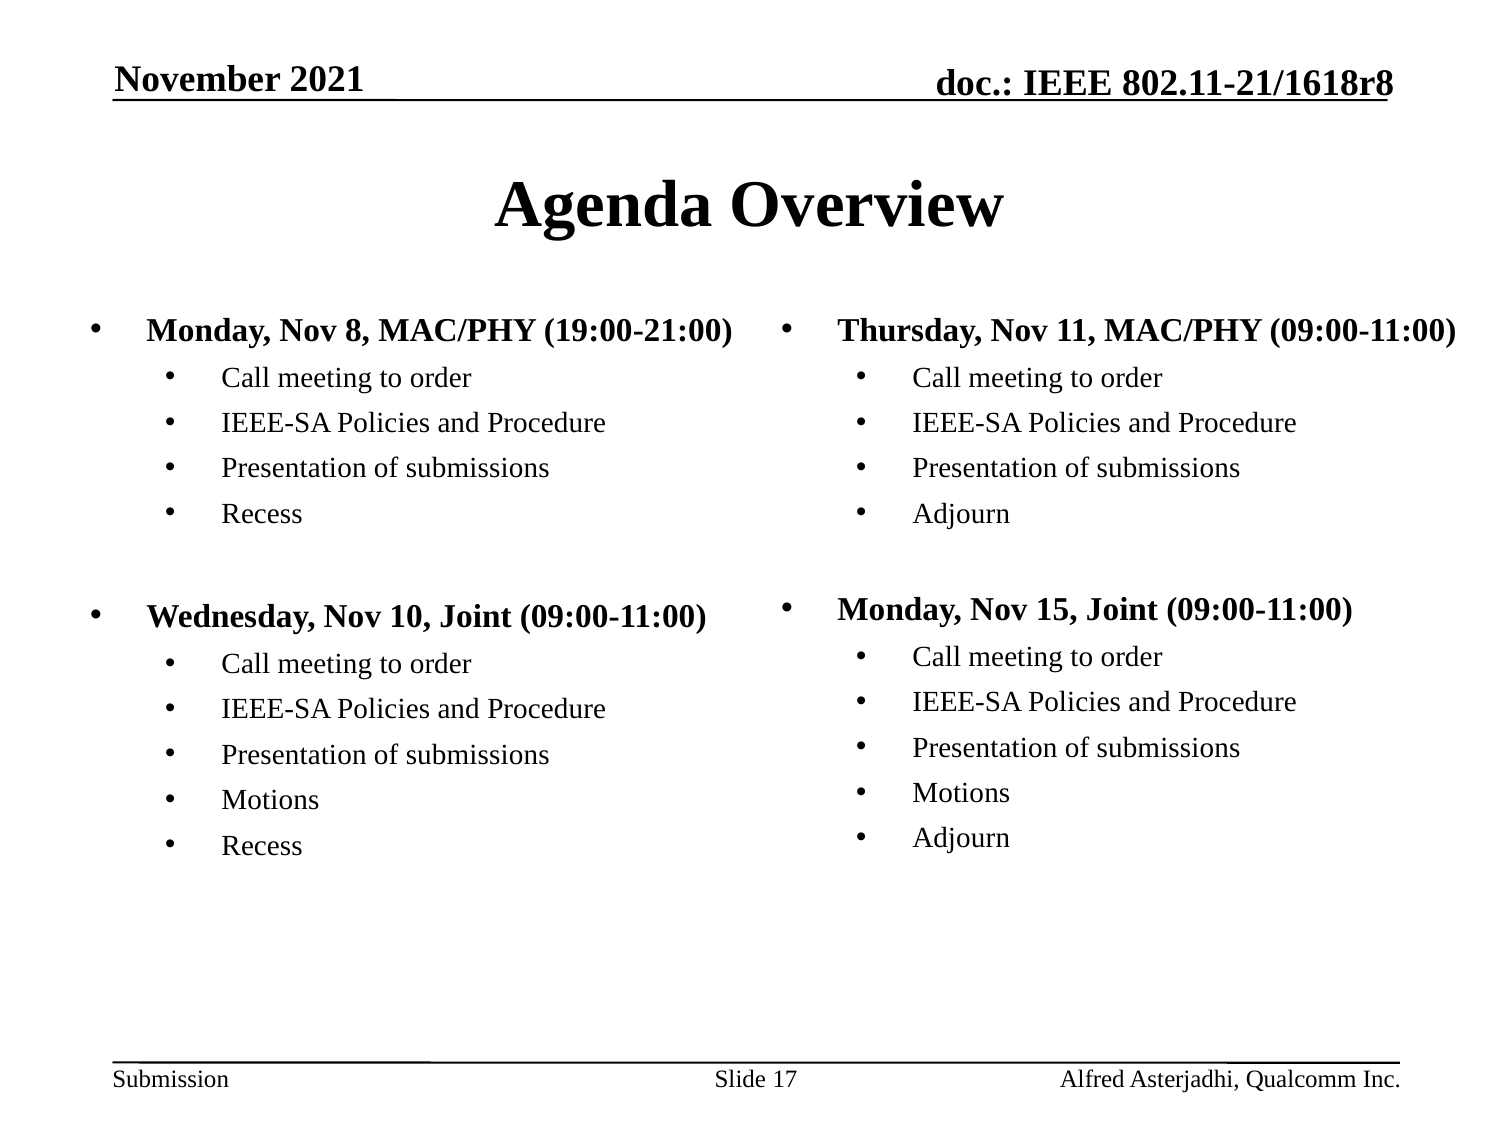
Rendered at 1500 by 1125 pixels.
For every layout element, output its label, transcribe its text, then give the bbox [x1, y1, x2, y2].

footer Alfred Asterjadhi, Qualcomm Inc. [878, 1061, 1402, 1093]
text_box Thursday, Nov 11, MAC/PHY (09:00-11:00) Call meeting to order IEEE-SA Policies and Procedure Presentation of submissions Adjourn Monday, Nov 15, Joint (09:00-11:00) Call meeting to order IEEE-SA Policies and Procedure Presentation of submissions Motions Adjourn [765, 300, 1495, 963]
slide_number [114, 54, 423, 100]
title Agenda Overview [112, 112, 1388, 288]
list Monday, Nov 8, MAC/PHY (19:00-21:00) Call meeting to order IEEE-SA Policies and Procedure Presentation of submissions Recess Wednesday, Nov 10, Joint (09:00-11:00) Call meeting to order IEEE-SA Policies and Procedure Presentation of submissions Motions Recess [74, 299, 788, 1063]
slide_number Slide 17 [712, 1061, 800, 1123]
